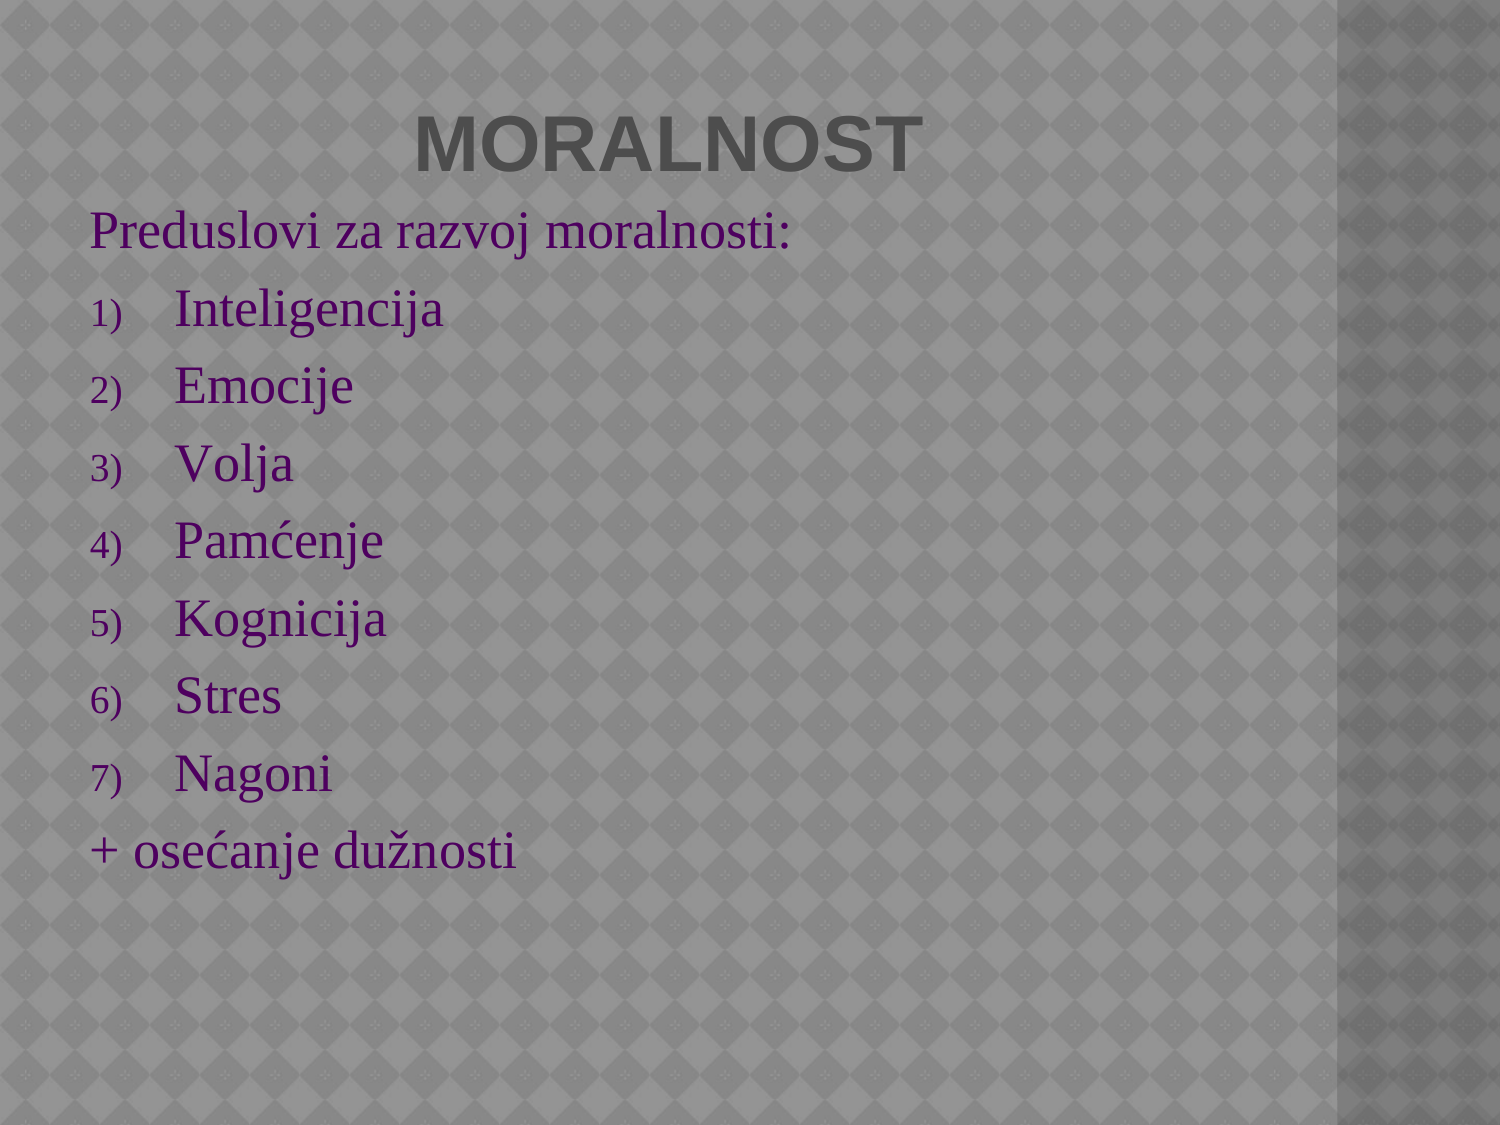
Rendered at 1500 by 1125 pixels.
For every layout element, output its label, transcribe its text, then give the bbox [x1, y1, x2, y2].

title MORALNOST [75, 52, 1263, 187]
list Preduslovi za razvoj moralnosti: Inteligencija Emocije Volja Pamćenje Kognicija Stres Nagoni + osećanje dužnosti [75, 187, 1263, 1059]
